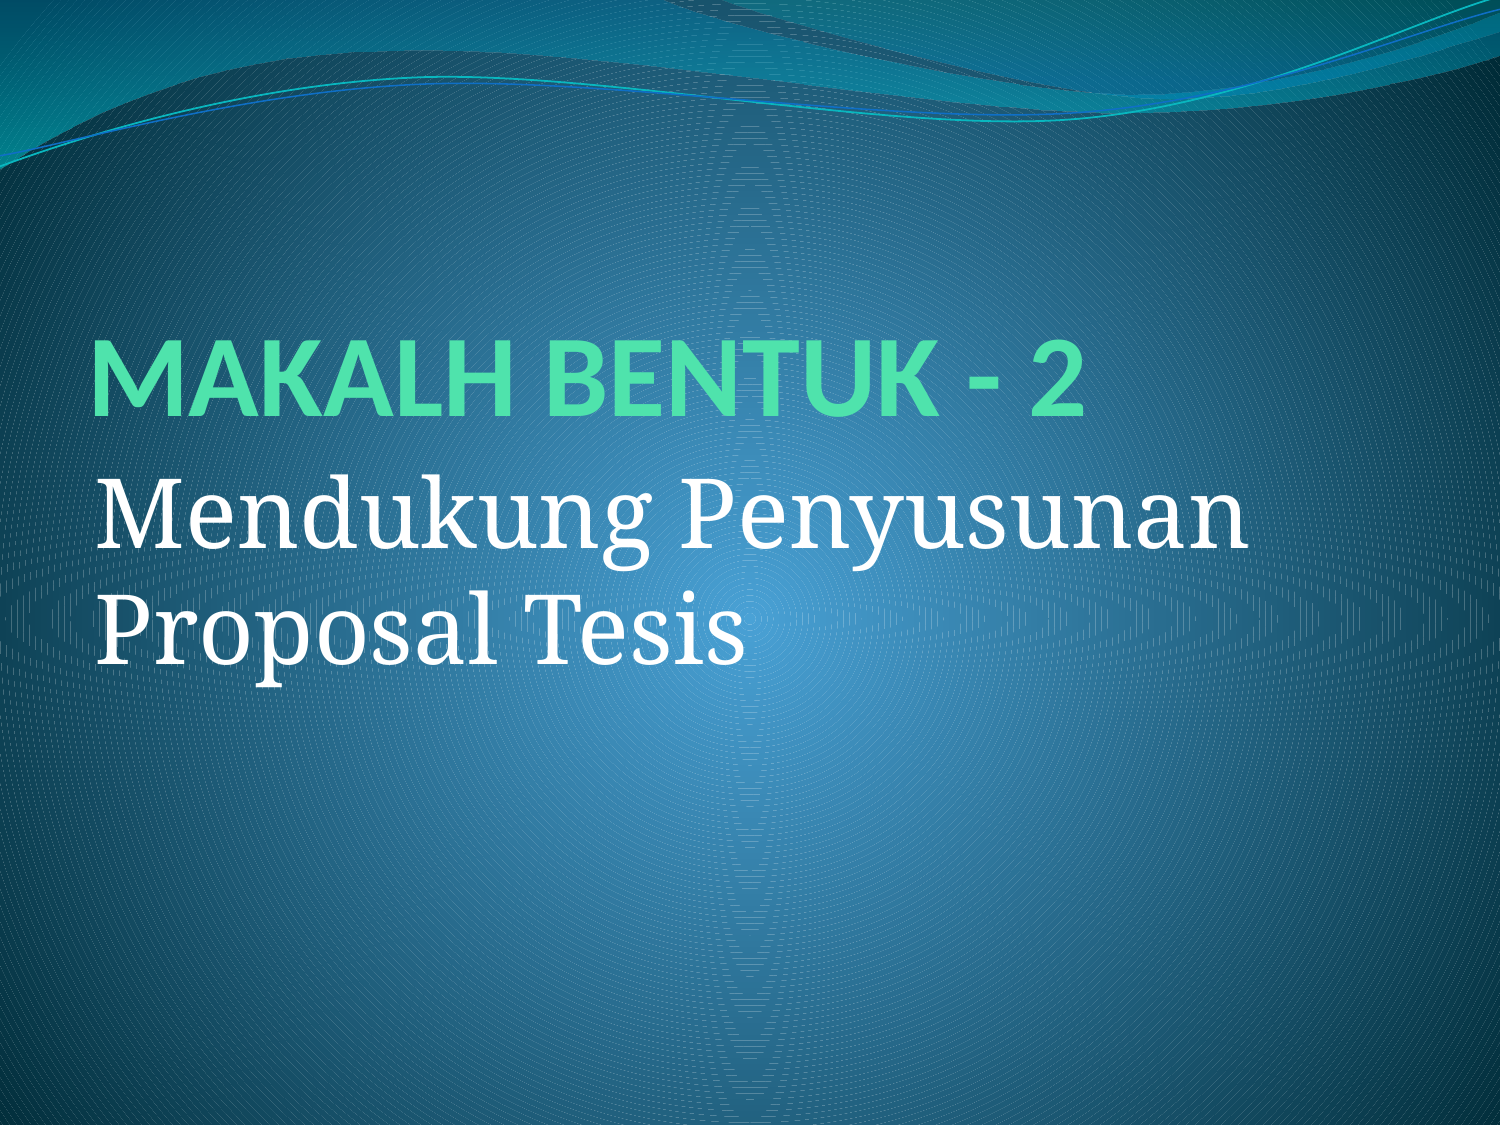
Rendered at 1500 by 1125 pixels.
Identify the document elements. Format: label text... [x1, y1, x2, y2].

list Mendukung Penyusunan Proposal Tesis [86, 443, 1362, 692]
title MAKALH BENTUK - 2 [86, 216, 1362, 440]
